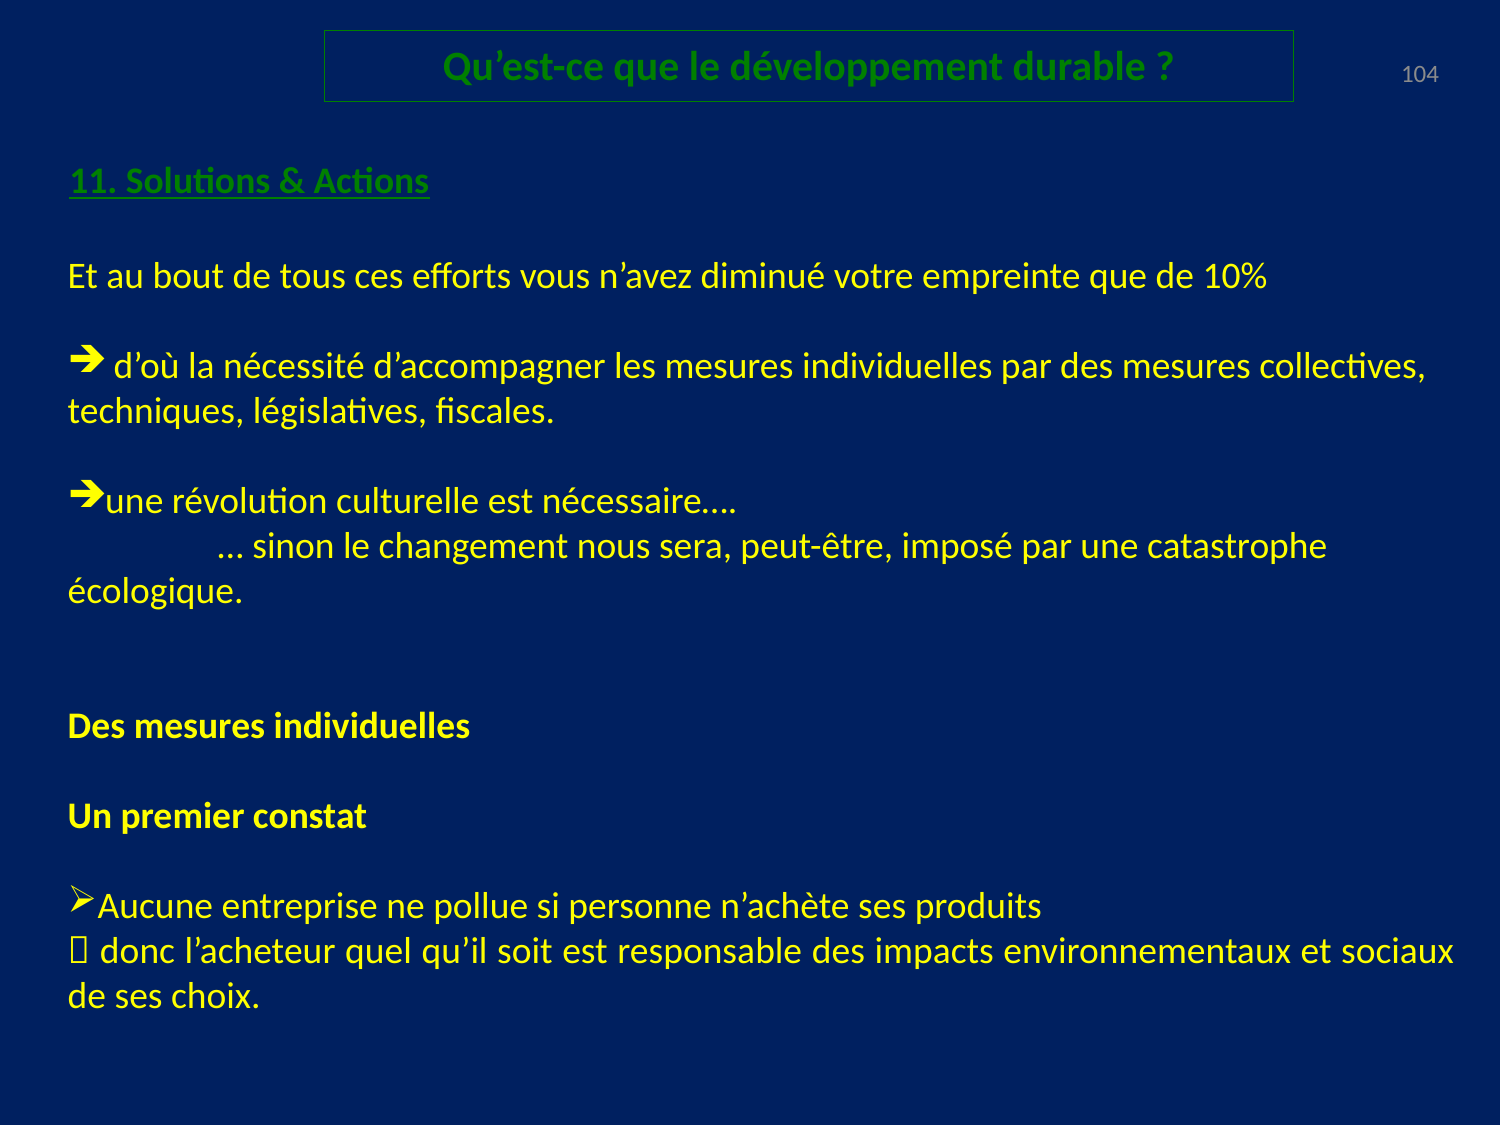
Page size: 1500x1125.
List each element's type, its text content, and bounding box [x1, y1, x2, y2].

slide_number 104 [1104, 42, 1455, 103]
text_box Qu’est-ce que le développement durable ? [324, 30, 1294, 102]
text_box Et au bout de tous ces efforts vous n’avez diminué votre empreinte que de 10% d’où la nécessité d’accompagner les mesures individuelles par des mesures collectives, techniques, législatives, fiscales. une révolution culturelle est nécessaire…. … sinon le changement nous sera, peut-être, imposé par une catastrophe écologique. Des mesures individuelles Un premier constat Aucune entreprise ne pollue si personne n’achète ses produits  donc l’acheteur quel qu’il soit est responsable des impacts environnementaux et sociaux de ses choix. [53, 243, 1471, 1024]
text_box 11. Solutions & Actions [54, 148, 445, 209]
